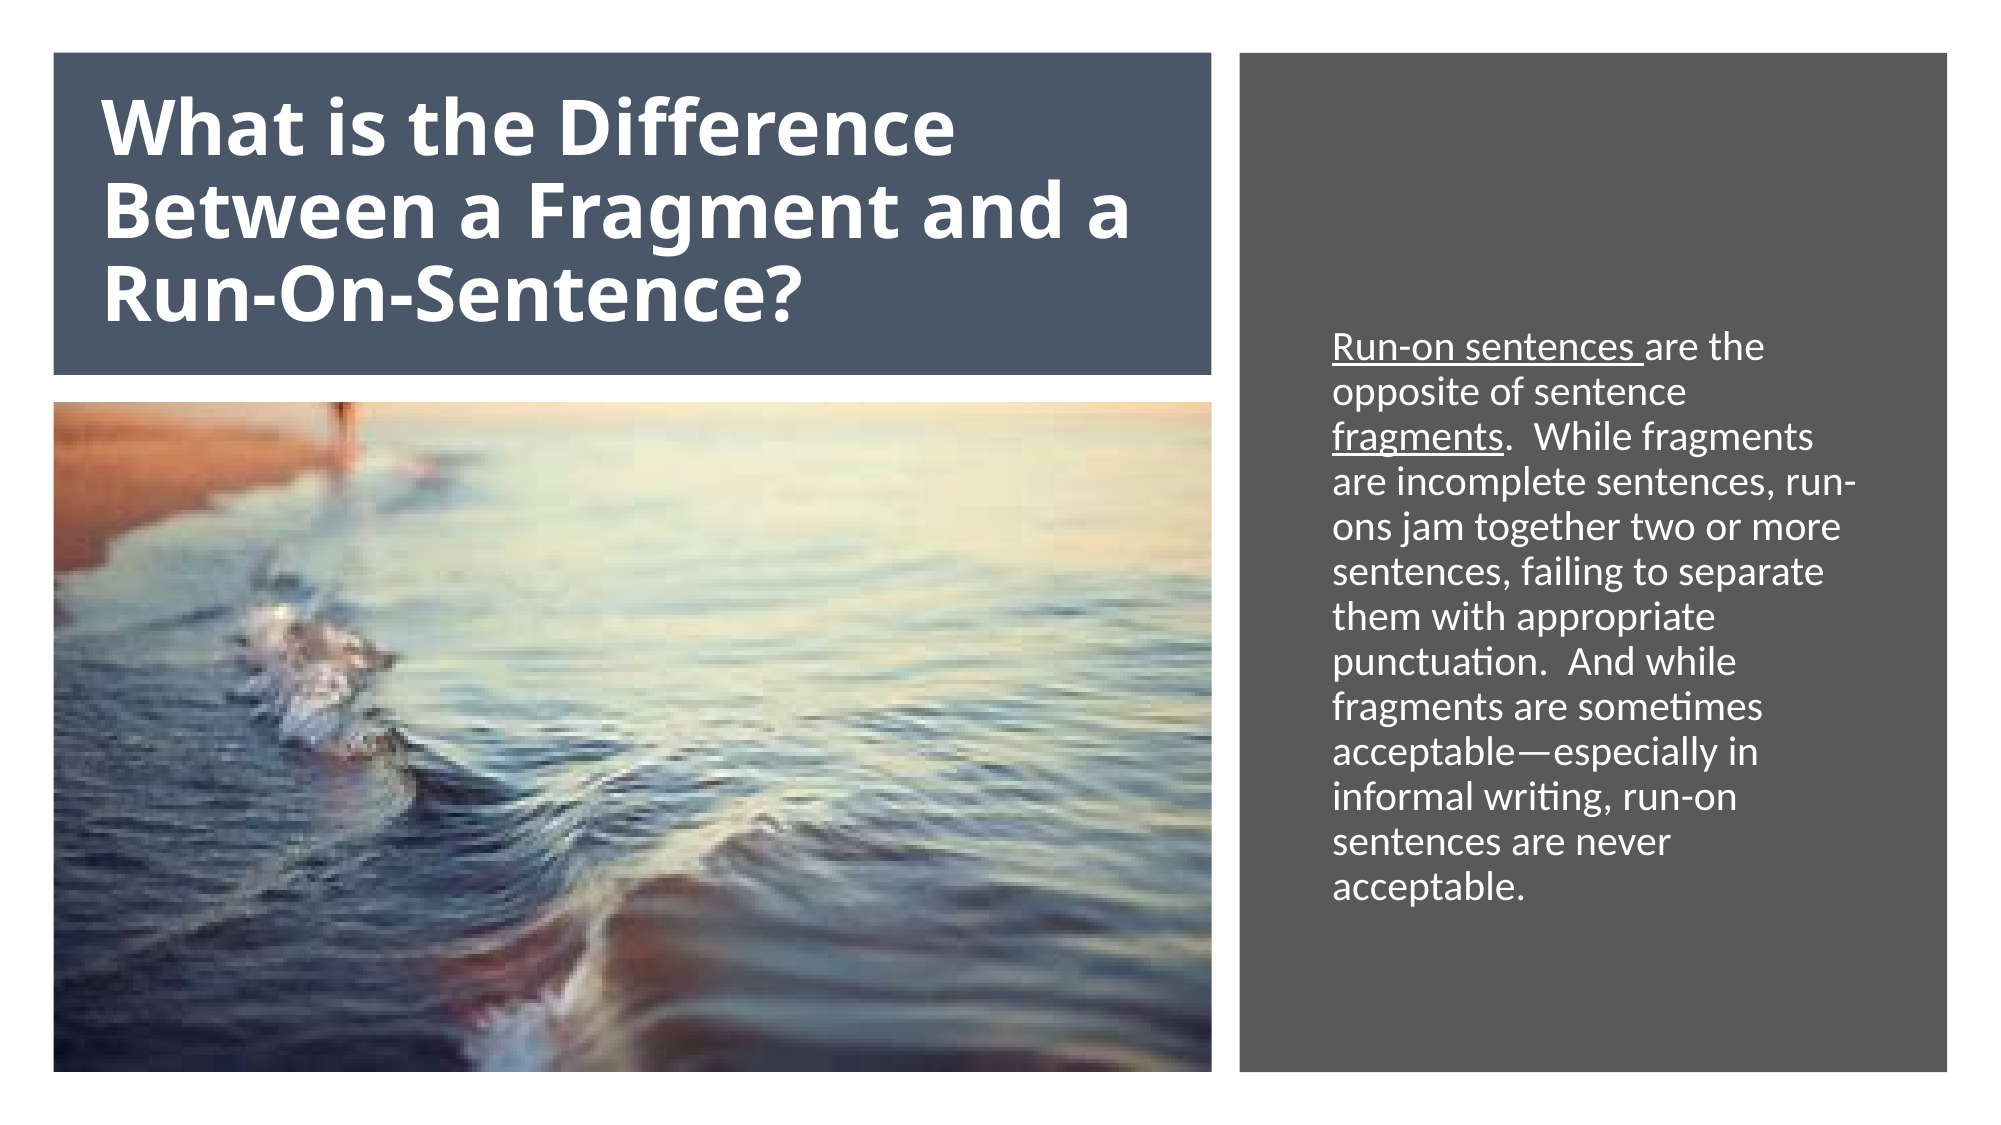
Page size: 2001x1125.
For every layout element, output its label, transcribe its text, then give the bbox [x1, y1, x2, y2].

text_box [53, 52, 1212, 376]
title What is the Difference Between a Fragment and a Run-On-Sentence? [85, 80, 1168, 348]
list Run-on sentences are the opposite of sentence fragments. While fragments are incomplete sentences, run-ons jam together two or more sentences, failing to separate them with appropriate punctuation. And while fragments are sometimes acceptable—especially in informal writing, run-on sentences are never acceptable. [1317, 150, 1879, 947]
text_box [1239, 52, 1948, 1073]
picture [53, 402, 1212, 1072]
